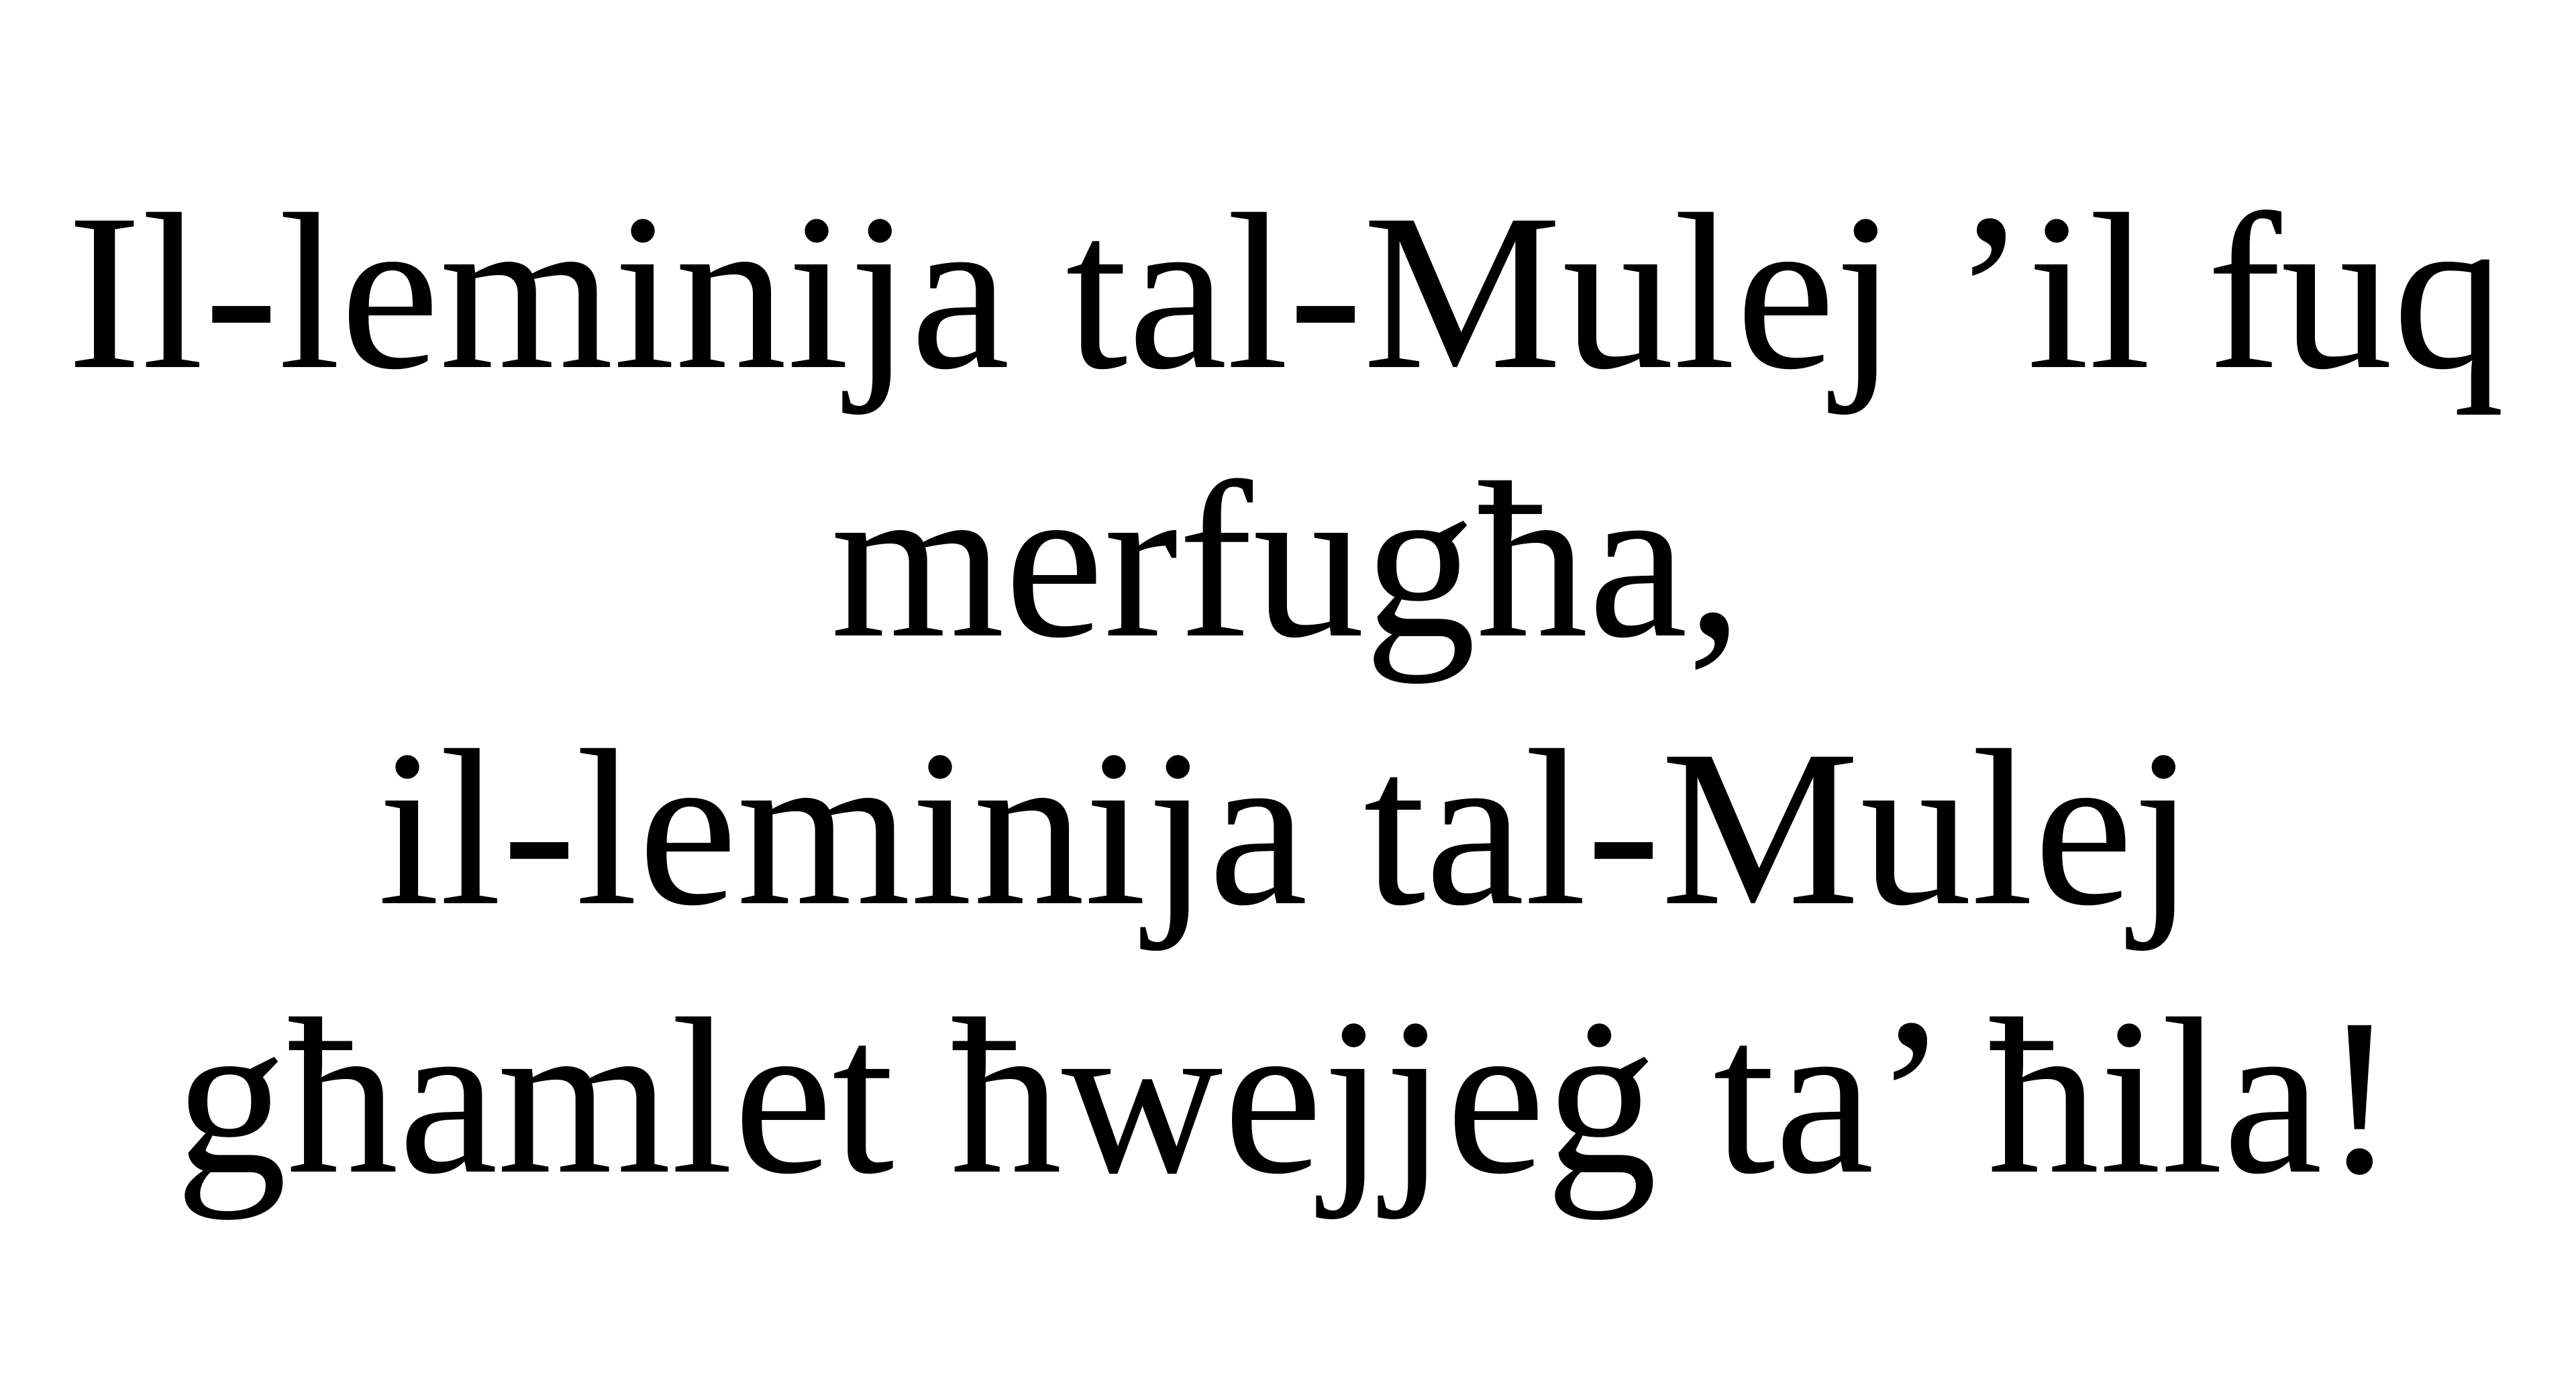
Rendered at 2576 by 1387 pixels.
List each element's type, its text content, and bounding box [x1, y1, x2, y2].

list Il-leminija tal-Mulej ’il fuq merfugħa, il-leminija tal-Mulej għamlet ħwejjeġ ta’ ħila! [39, 138, 2536, 1233]
